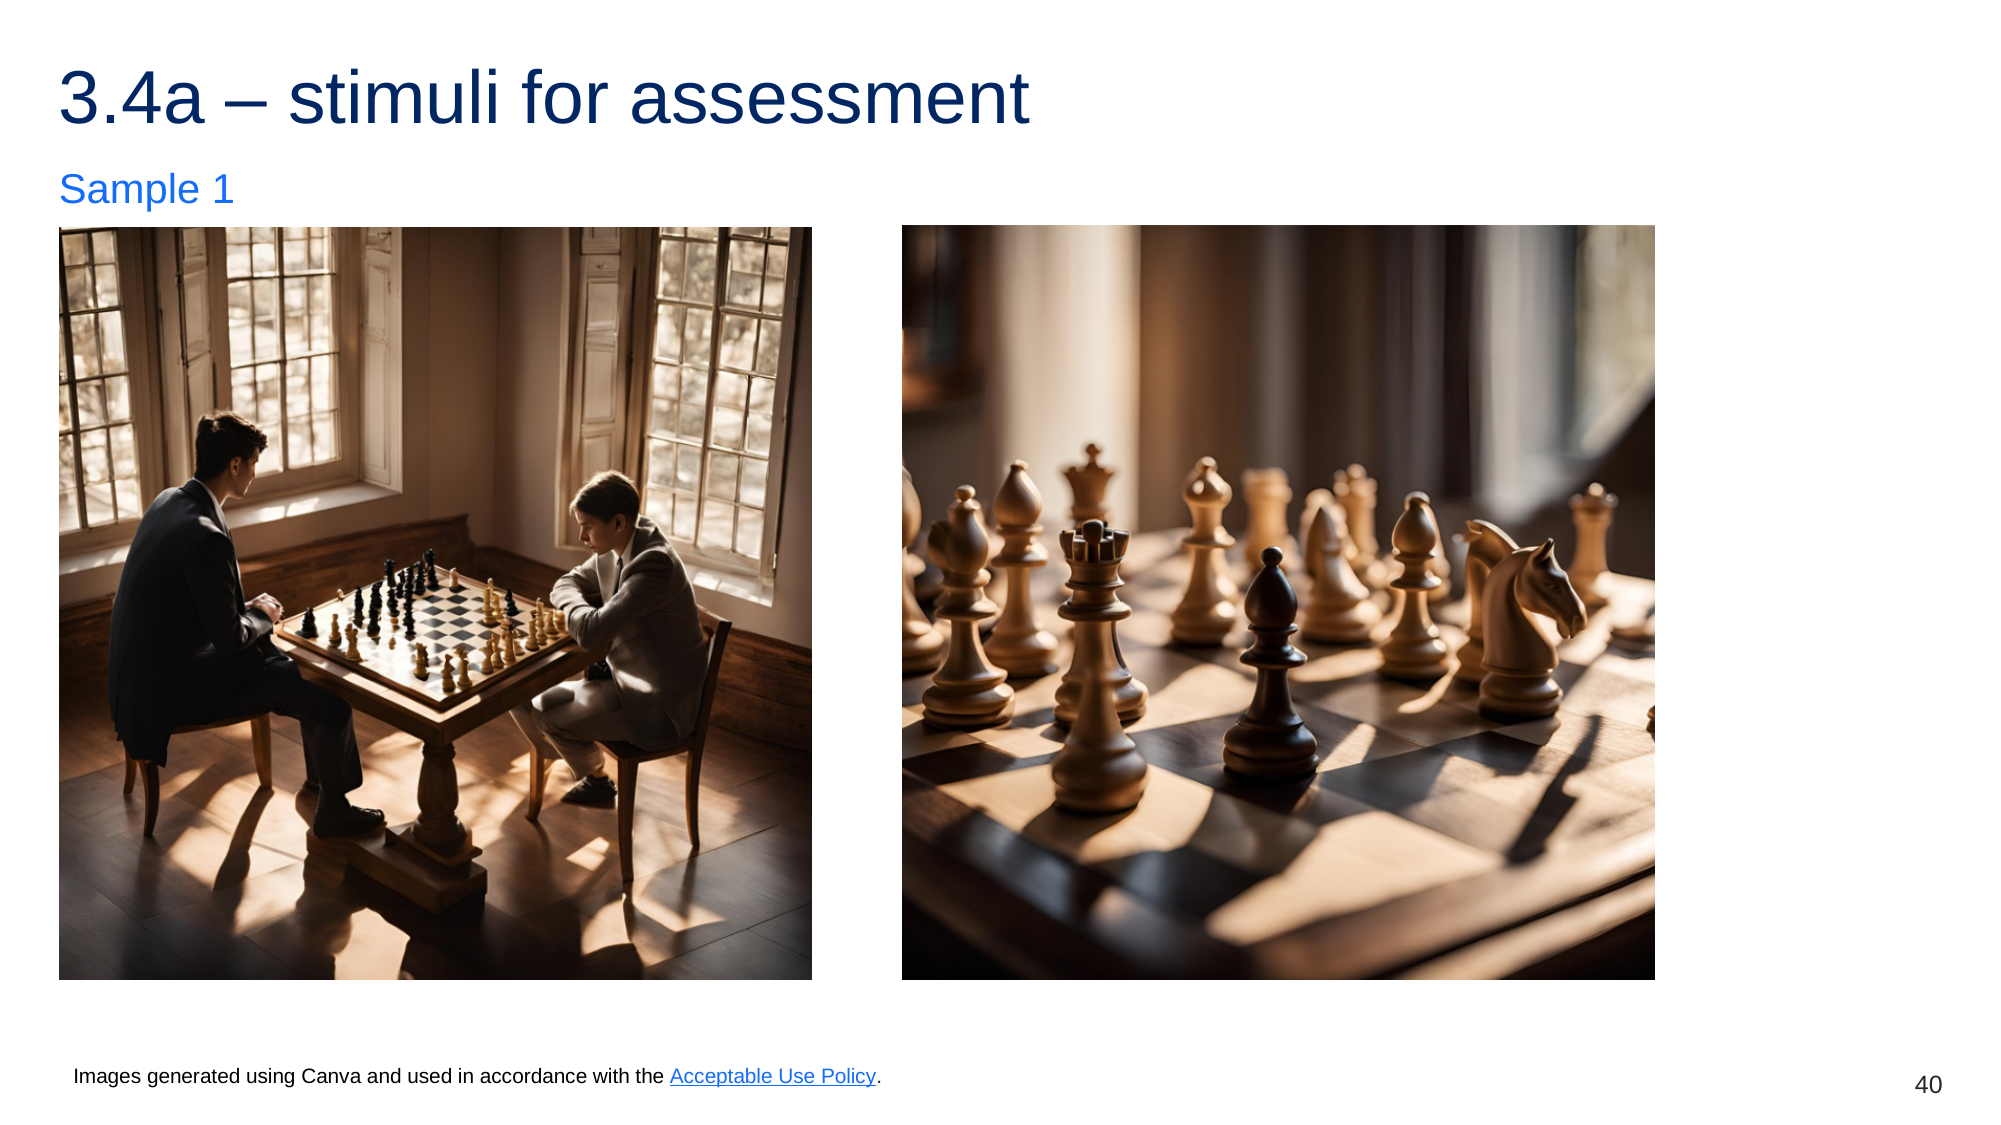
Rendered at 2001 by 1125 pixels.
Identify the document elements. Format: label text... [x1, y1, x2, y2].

picture [58, 227, 812, 980]
slide_number 40 [1824, 1068, 1943, 1099]
title 3.4a – stimuli for assessment [59, 59, 1943, 149]
text_box Images generated using Canva and used in accordance with the Acceptable Use Policy. [58, 1055, 1563, 1096]
list Sample 1 [59, 161, 1943, 212]
picture [902, 224, 1655, 980]
